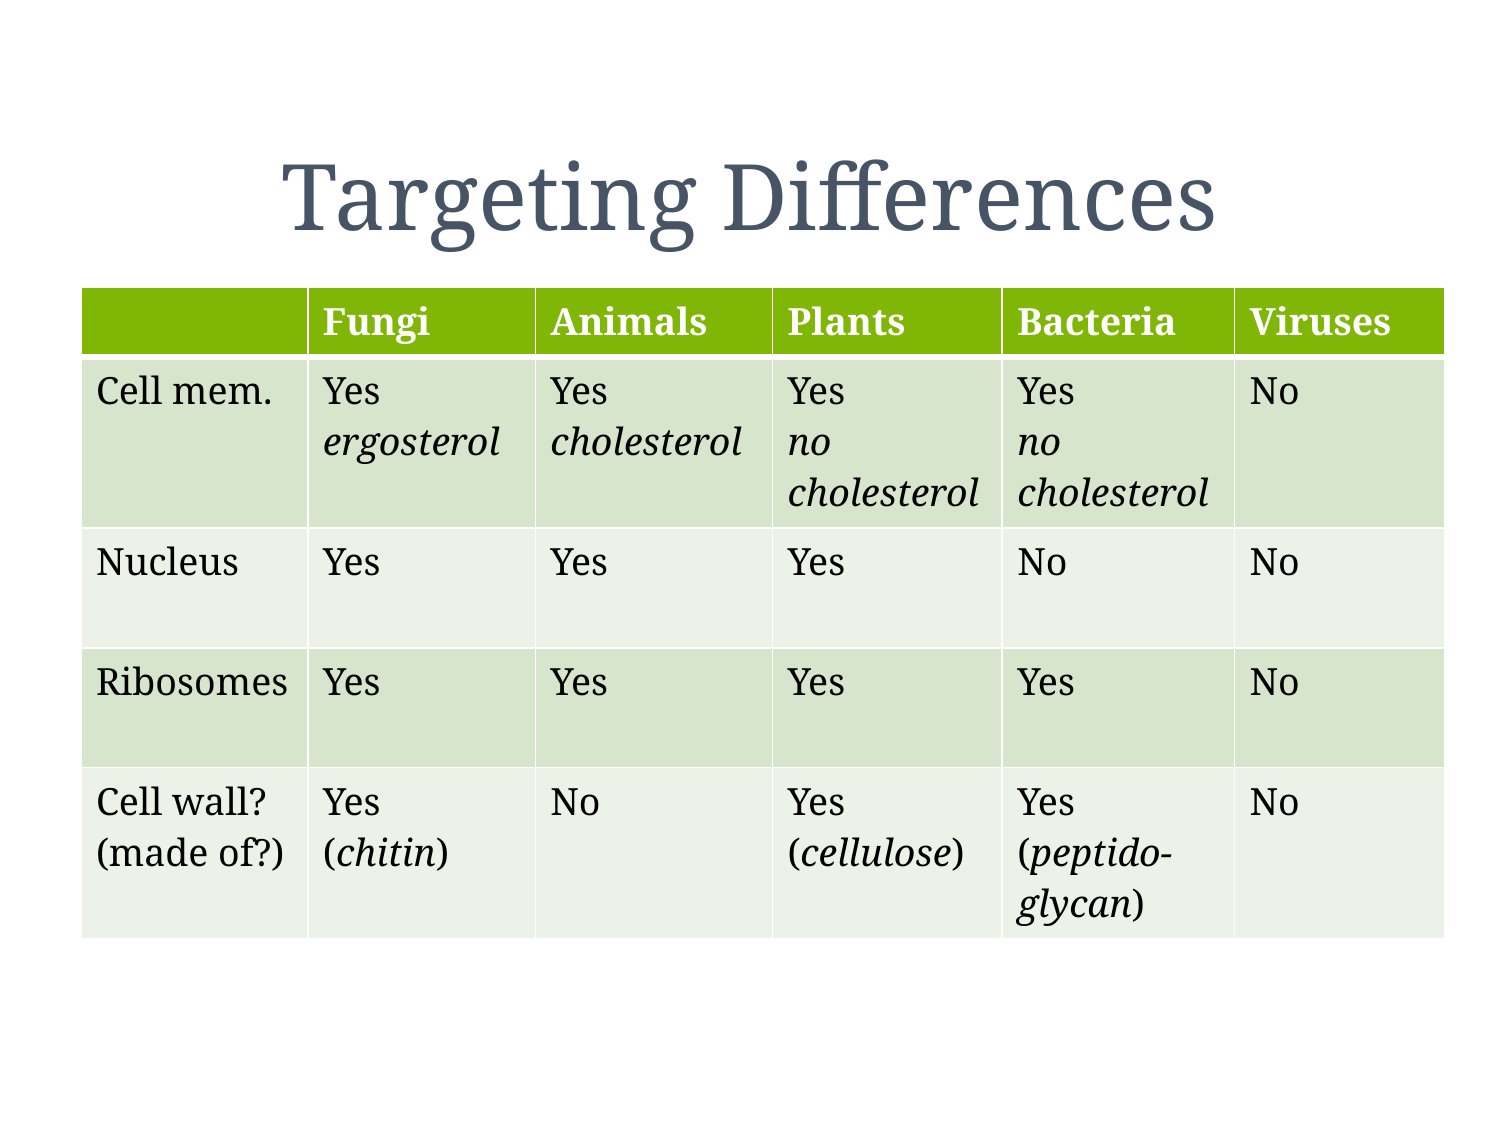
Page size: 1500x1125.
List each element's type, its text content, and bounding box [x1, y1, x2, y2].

table_cell Yes [1003, 649, 1234, 767]
table_cell Yes no cholesterol [773, 360, 1001, 527]
table_cell Yes no cholesterol [1003, 360, 1234, 527]
table_header Fungi [309, 288, 535, 354]
table_cell Yes cholesterol [536, 360, 772, 527]
table_cell Nucleus [82, 529, 307, 647]
table_cell Yes [773, 649, 1001, 767]
table_cell Yes [309, 529, 535, 647]
table_cell No [1235, 360, 1444, 527]
table_cell No [1003, 529, 1234, 647]
table_cell Ribosomes [82, 649, 307, 767]
table_cell Yes (peptido-glycan) [1003, 768, 1234, 938]
table_cell Yes (chitin) [309, 768, 535, 938]
table_cell Yes ergosterol [309, 360, 535, 527]
table_cell Yes (cellulose) [773, 768, 1001, 938]
table_cell No [1235, 649, 1444, 767]
table_cell Yes [309, 649, 535, 767]
table_header Viruses [1235, 288, 1444, 354]
table_header Animals [536, 288, 772, 354]
table_cell Yes [536, 649, 772, 767]
title Targeting Differences [112, 99, 1388, 287]
table_cell Yes [536, 529, 772, 647]
table_cell No [1235, 768, 1444, 938]
table_header Bacteria [1003, 288, 1234, 354]
table_cell Yes [773, 529, 1001, 647]
table_header Plants [773, 288, 1001, 354]
table_cell Cell wall? (made of?) [82, 768, 307, 938]
table_header [82, 288, 307, 354]
table_cell No [1235, 529, 1444, 647]
table_cell No [536, 768, 772, 938]
table_cell Cell mem. [82, 360, 307, 527]
